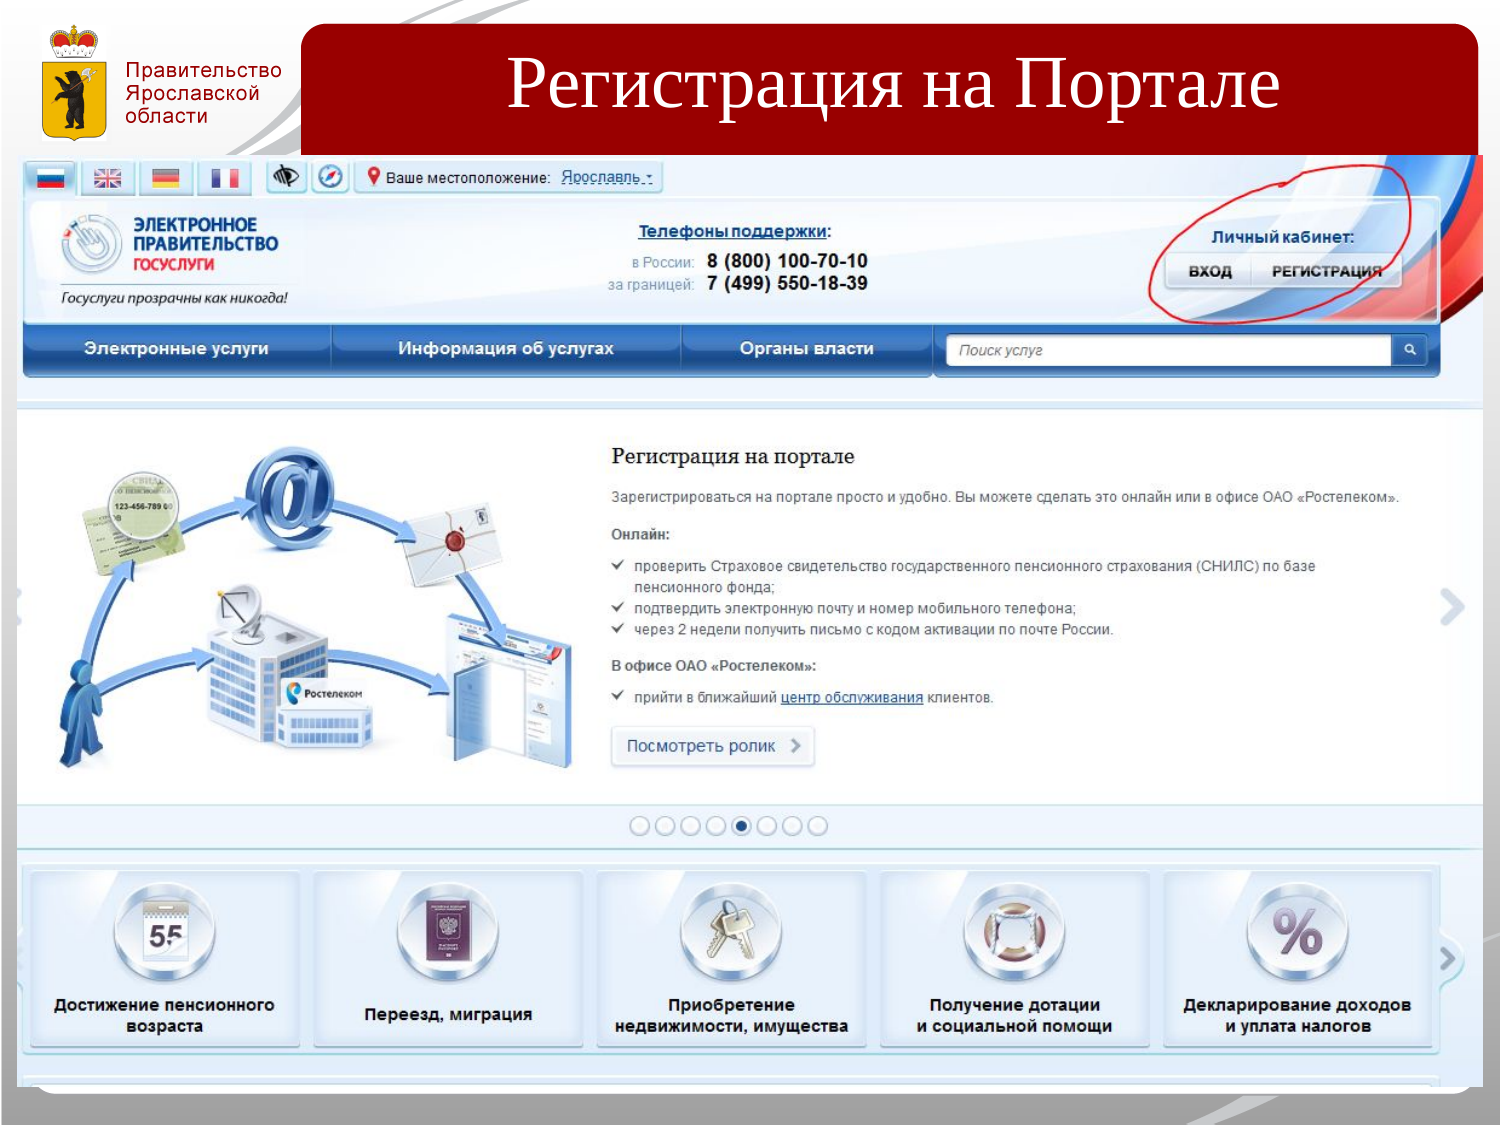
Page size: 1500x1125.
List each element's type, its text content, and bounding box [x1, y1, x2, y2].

text_box Регистрация на Портале [348, 0, 1441, 130]
picture [0, 0, 1500, 1125]
